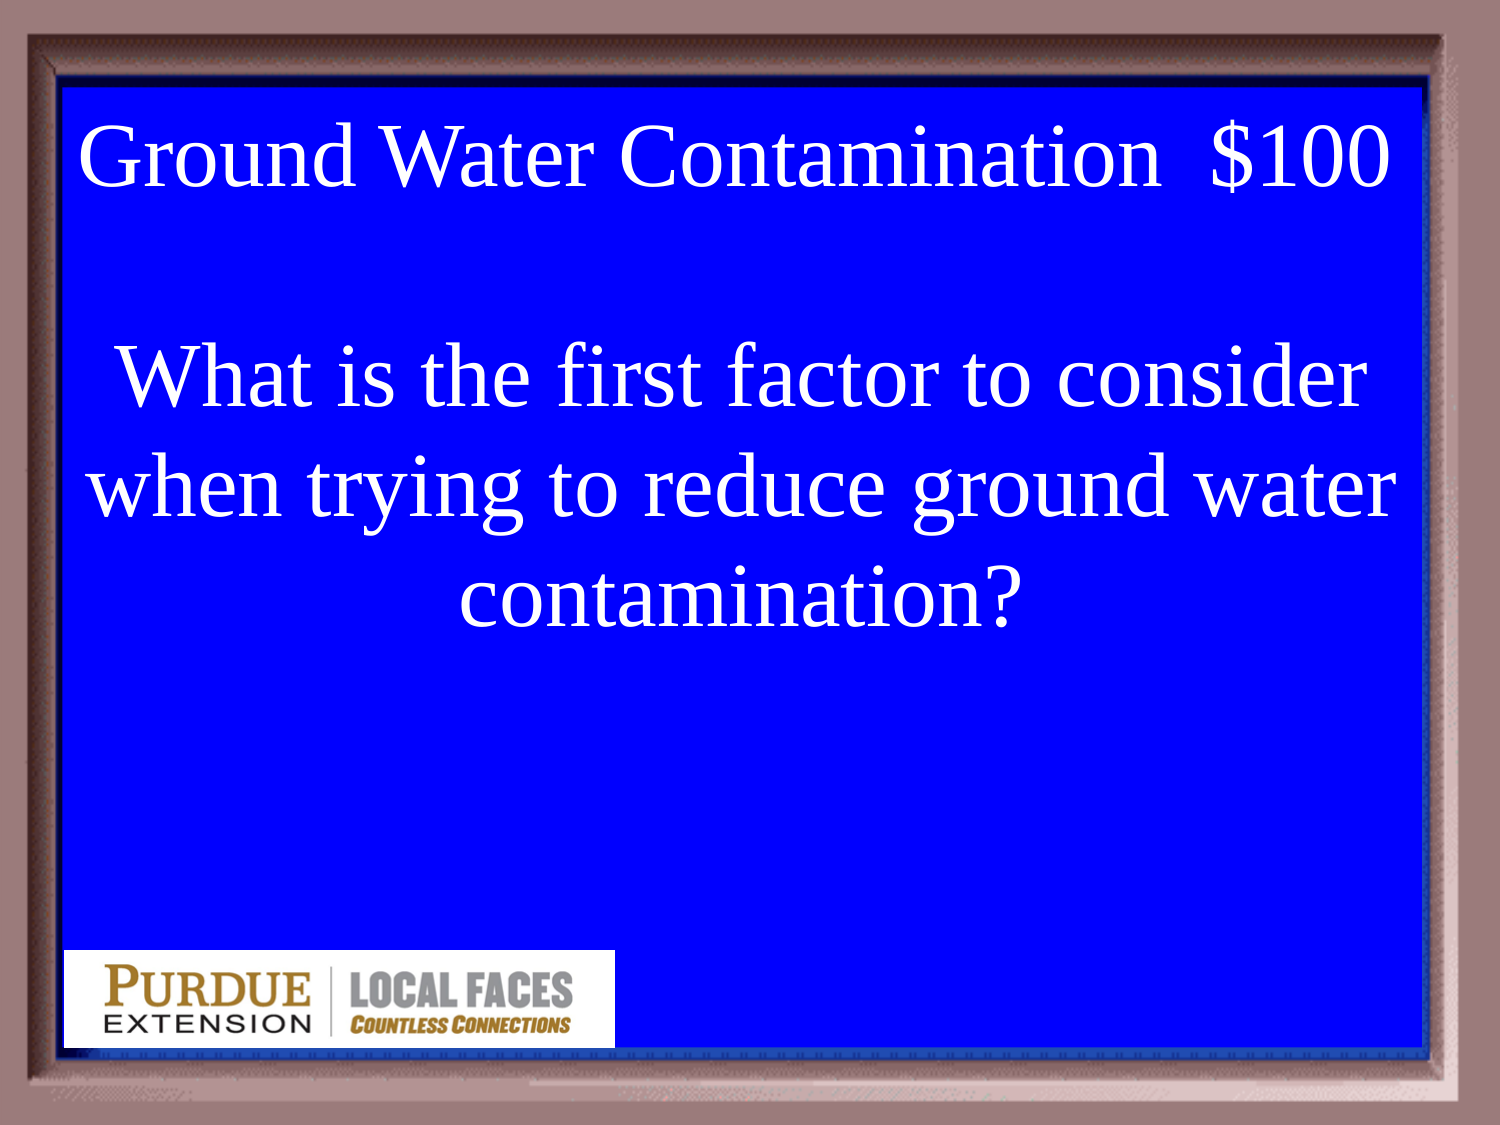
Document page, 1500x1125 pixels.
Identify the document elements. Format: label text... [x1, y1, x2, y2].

picture [0, 0, 1500, 1125]
text_box Ground Water Contamination $100 What is the first factor to consider when trying to reduce ground water contamination? [62, 87, 1422, 1048]
